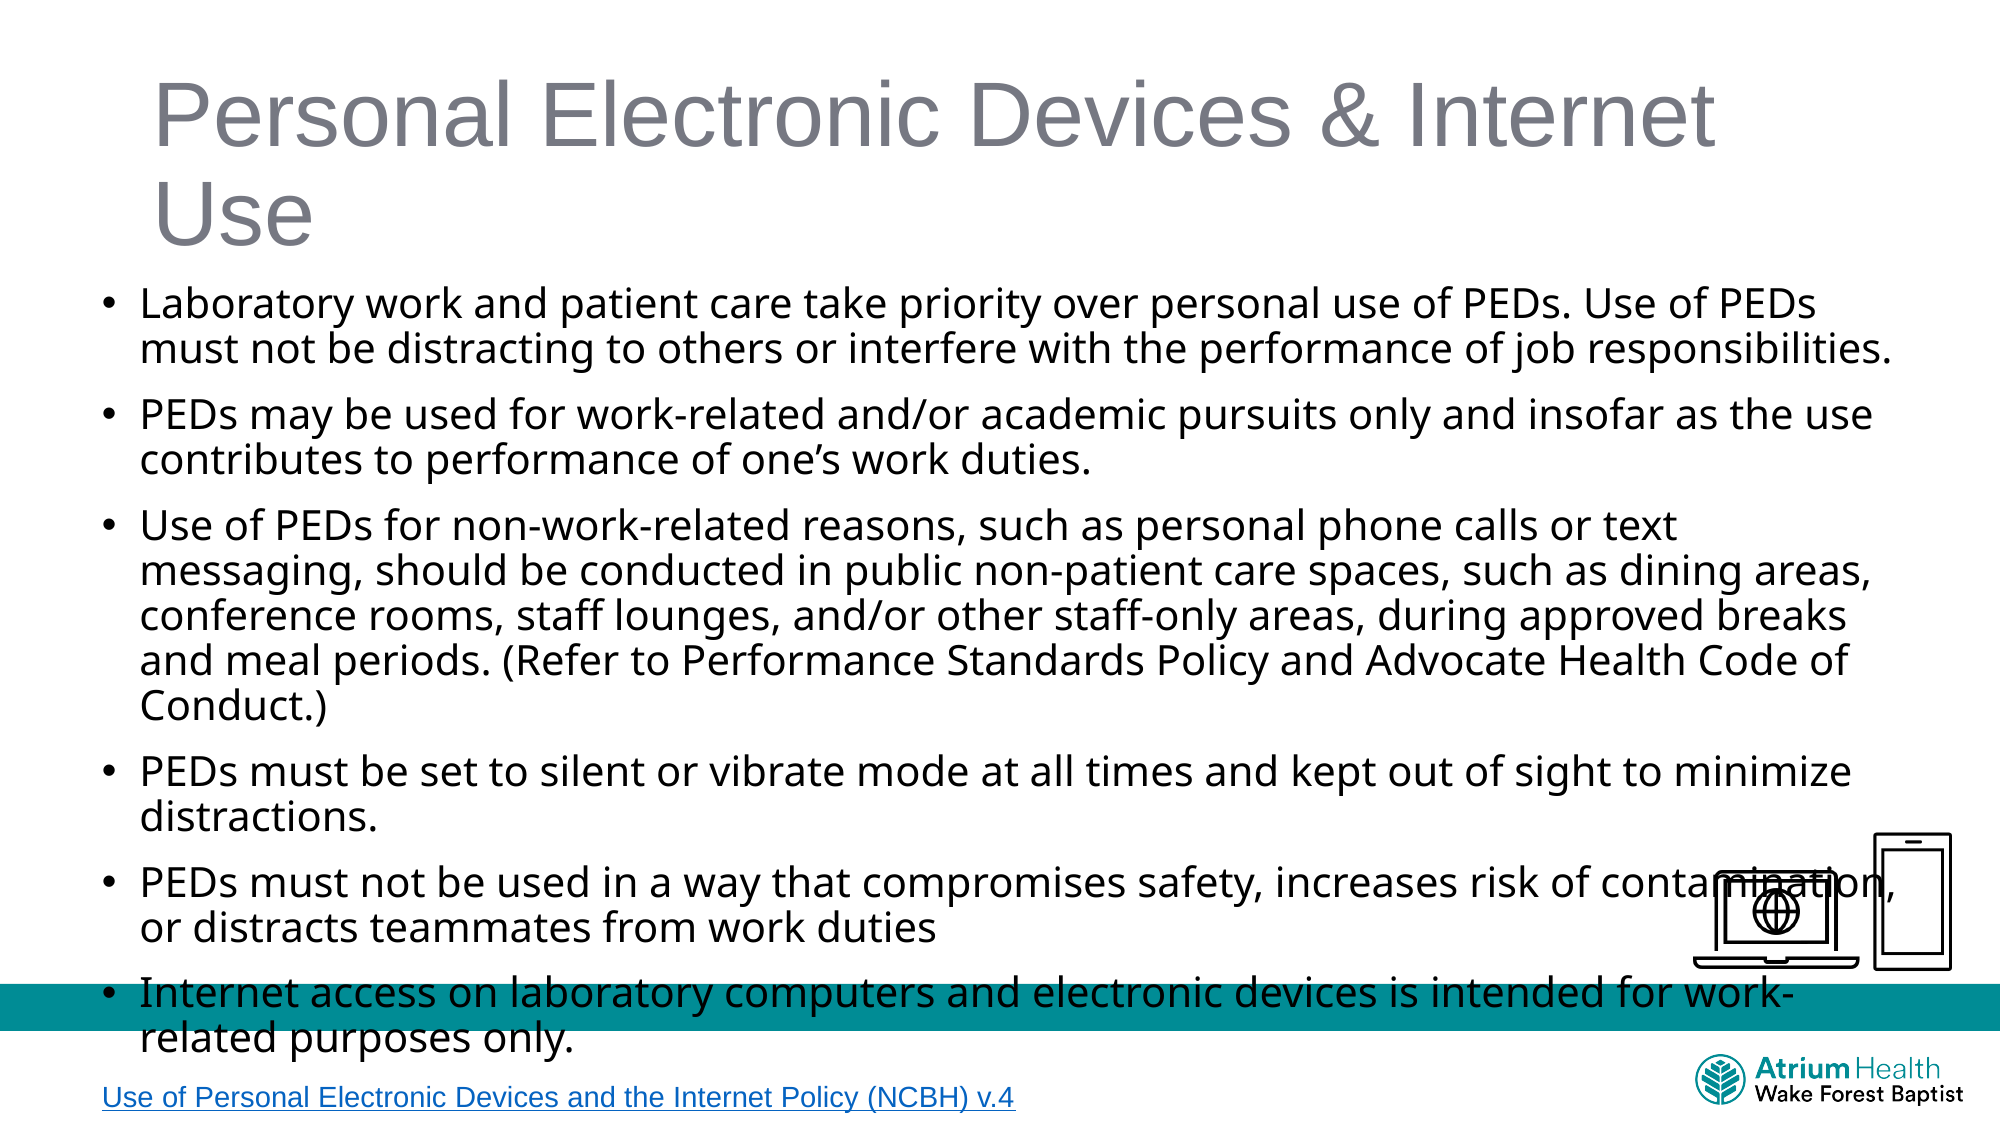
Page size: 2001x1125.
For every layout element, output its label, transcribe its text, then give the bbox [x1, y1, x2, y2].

picture [1695, 1054, 1963, 1106]
list Laboratory work and patient care take priority over personal use of PEDs. Use of PEDs must not be distracting to others or interfere with the performance of job responsibilities. PEDs may be used for work-related and/or academic pursuits only and insofar as the use contributes to performance of one’s work duties. Use of PEDs for non-work-related reasons, such as personal phone calls or text messaging, should be conducted in public non-patient care spaces, such as dining areas, conference rooms, staff lounges, and/or other staff-only areas, during approved breaks and meal periods. (Refer to Performance Standards Policy and Advocate Health Code of Conduct.) PEDs must be set to silent or vibrate mode at all times and kept out of sight to minimize distractions. PEDs must not be used in a way that compromises safety, increases risk of contamination, or distracts teammates from work duties Internet access on laboratory computers and electronic devices is intended for work-related purposes only. Use of Personal Electronic Devices and the Internet Policy (NCBH) v.4 [87, 275, 1913, 1066]
picture [1689, 826, 1988, 1005]
title Personal Electronic Devices & Internet Use [137, 59, 1863, 275]
